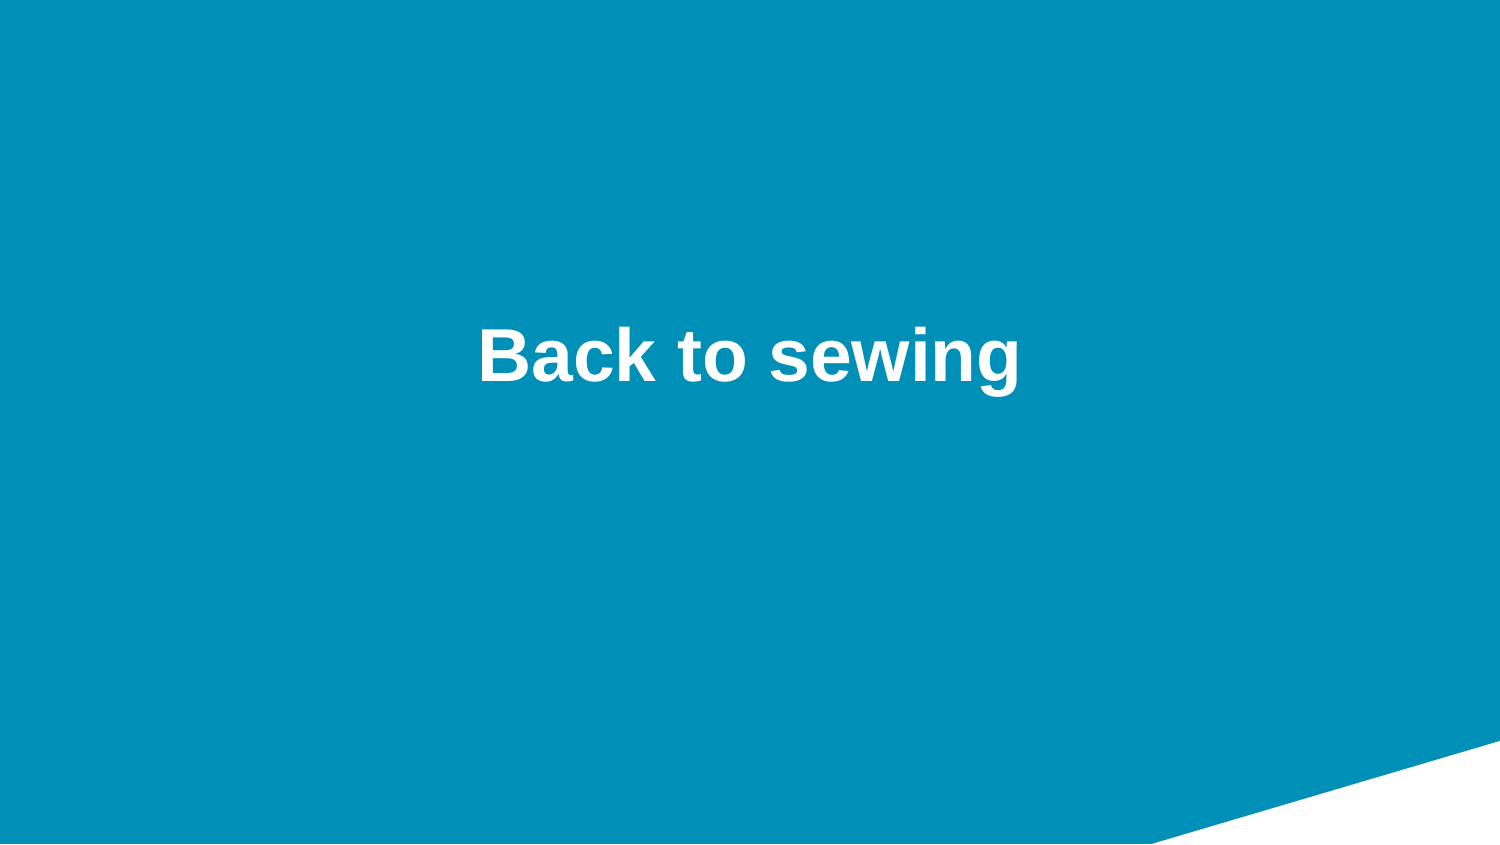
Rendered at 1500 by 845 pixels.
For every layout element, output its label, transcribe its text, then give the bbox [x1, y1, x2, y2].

title Back to sewing [75, 281, 1425, 422]
